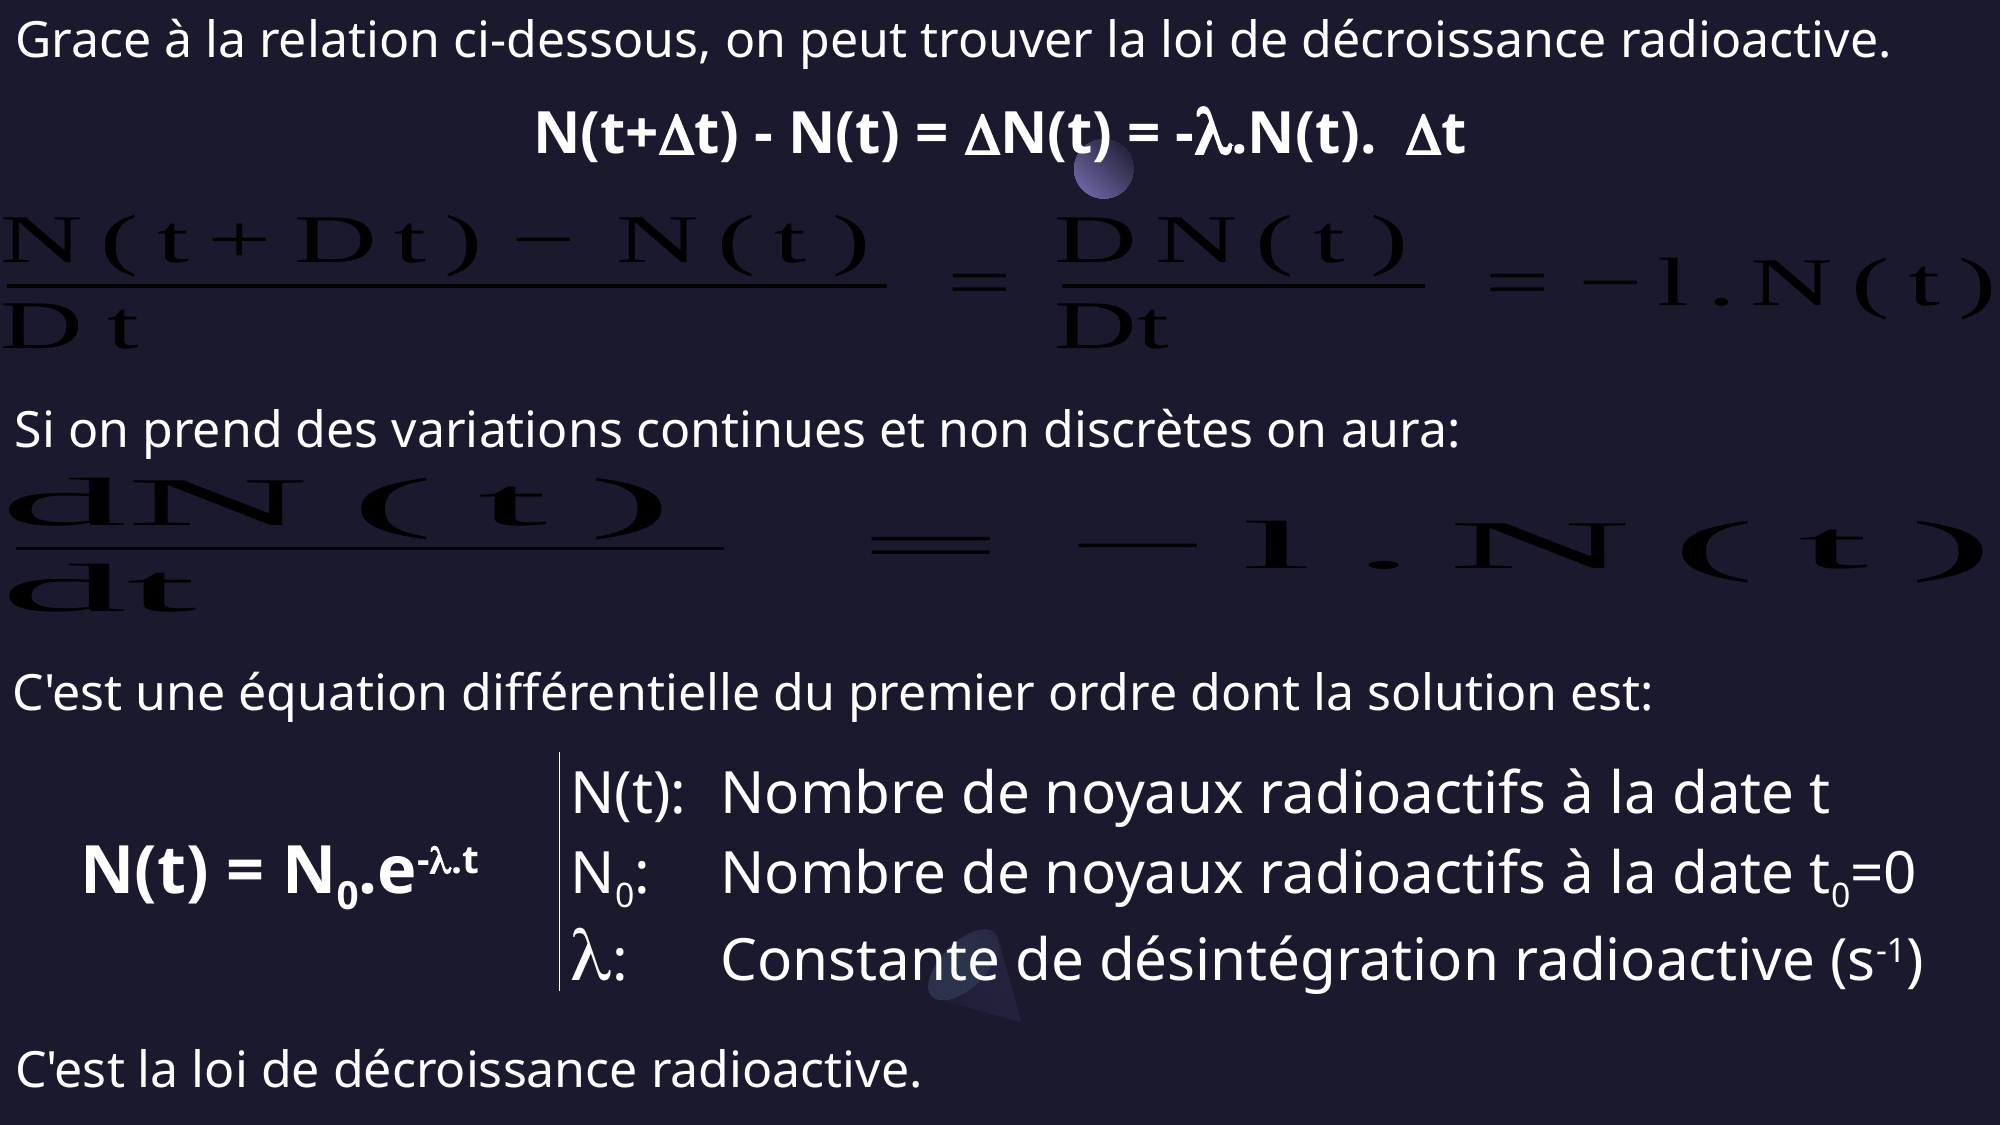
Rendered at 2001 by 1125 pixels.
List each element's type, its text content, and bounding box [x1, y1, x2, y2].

table_header N(t): Nombre de noyaux radioactifs à la date t N0: Nombre de noyaux radioactifs à la date t0=0 l: Constante de désintégration radioactive (s-1) [560, 752, 2000, 991]
text_box C'est une équation différentielle du premier ordre dont la solution est: [0, 653, 1998, 728]
text_box Grace à la relation ci-dessous, on peut trouver la loi de décroissance radioactive. [0, 0, 2000, 75]
table_header N(t) = N0.e-l.t [0, 752, 559, 991]
text_box N(t+Dt) - N(t) = DN(t) = -l.N(t). Dt [0, 79, 2000, 175]
text_box C'est la loi de décroissance radioactive. [0, 1029, 2000, 1105]
text_box Si on prend des variations continues et non discrètes on aura: [0, 389, 2000, 465]
